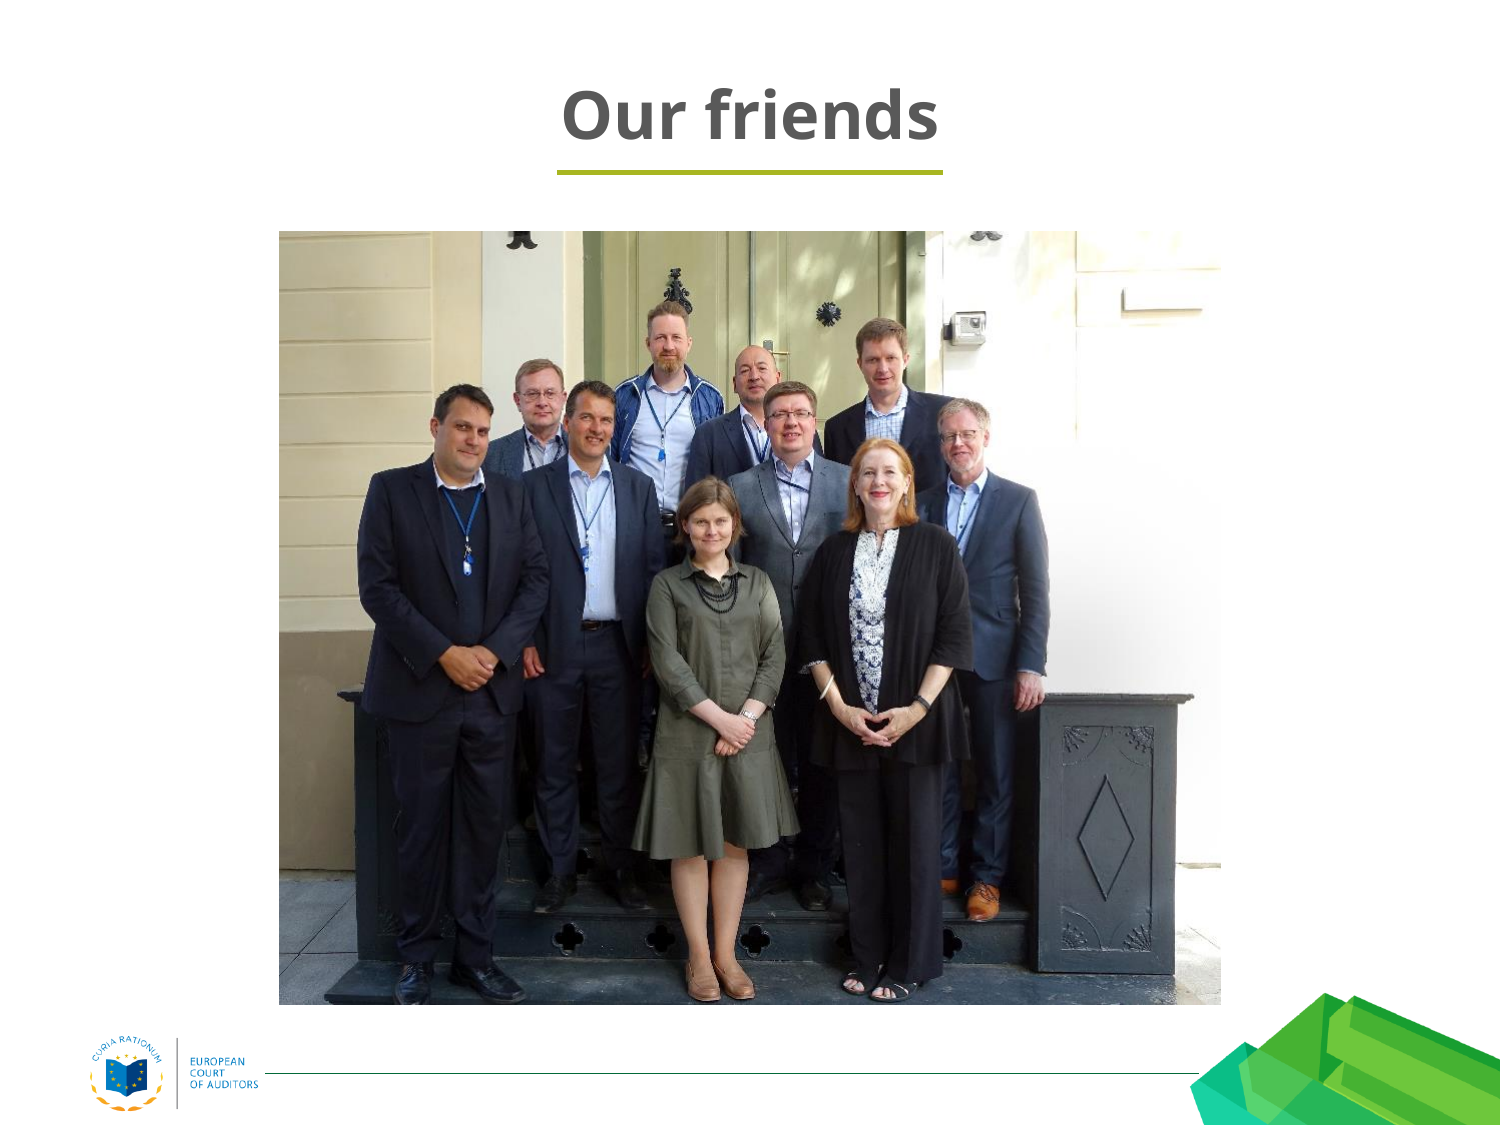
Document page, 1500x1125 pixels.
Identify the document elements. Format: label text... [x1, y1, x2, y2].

text_box Our friends [88, 74, 1412, 145]
picture [279, 231, 1500, 1125]
picture [82, 1028, 265, 1118]
